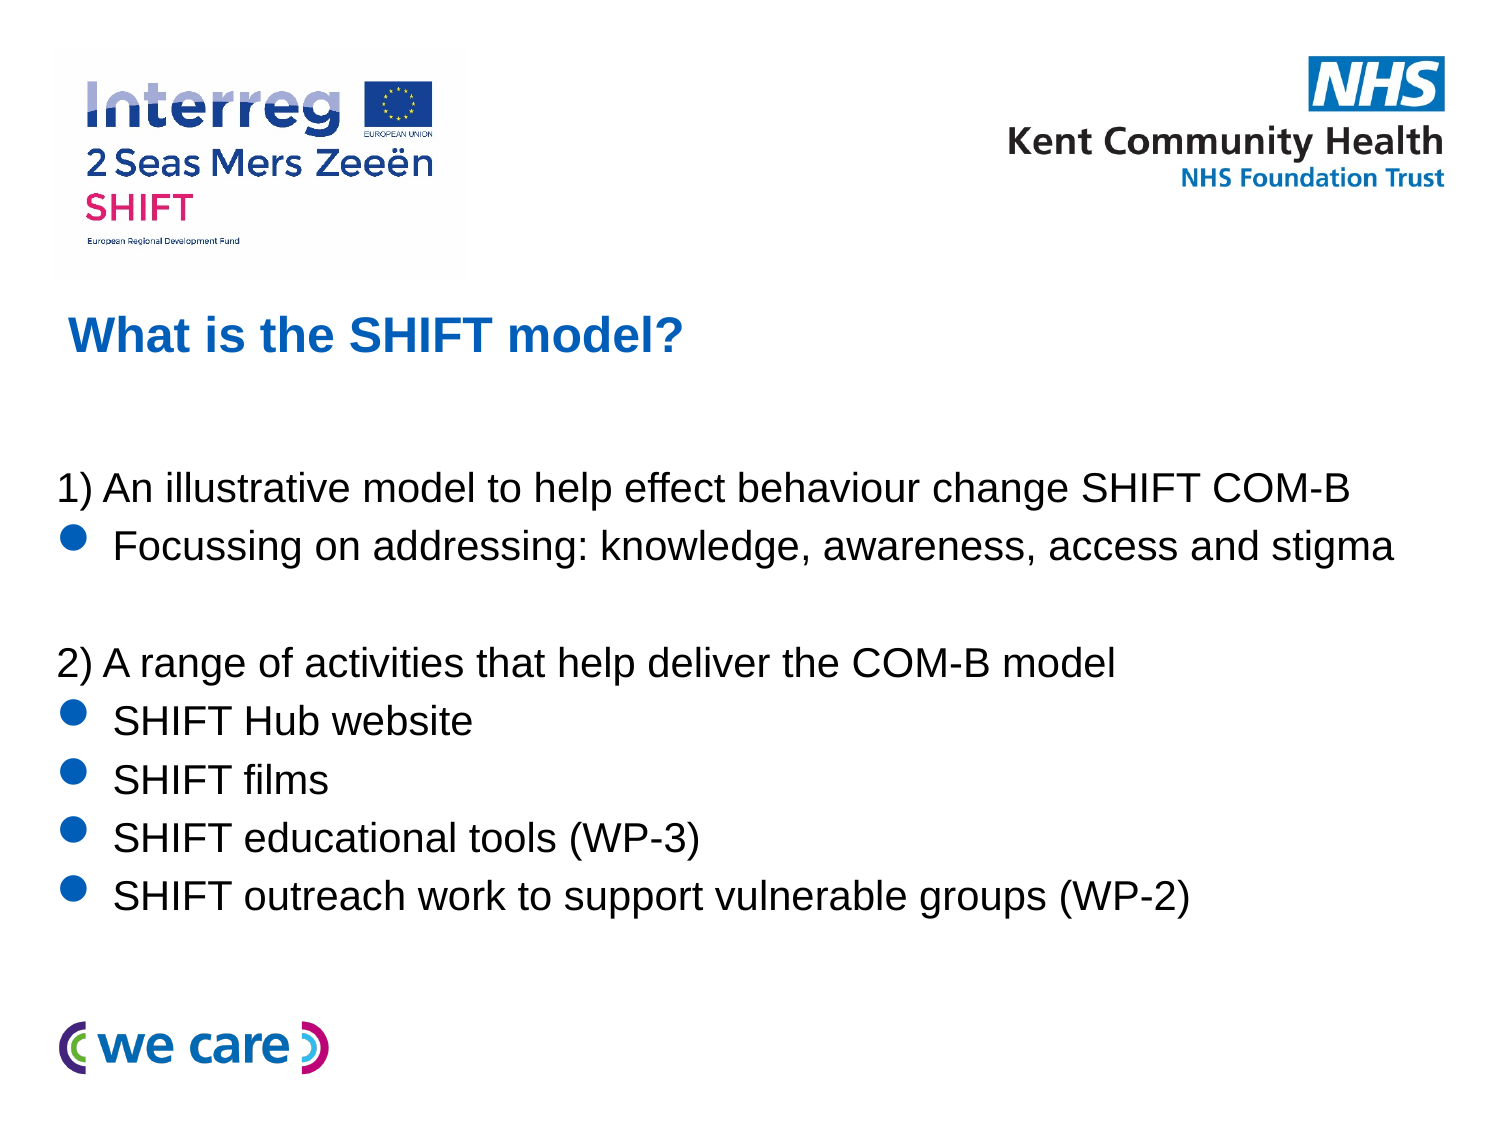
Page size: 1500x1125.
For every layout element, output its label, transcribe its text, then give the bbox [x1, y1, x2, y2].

list 1) An illustrative model to help effect behaviour change SHIFT COM-B Focussing on addressing: knowledge, awareness, access and stigma 2) A range of activities that help deliver the COM-B model SHIFT Hub website SHIFT films SHIFT educational tools (WP-3) SHIFT outreach work to support vulnerable groups (WP-2) [41, 397, 1471, 1012]
picture [52, 47, 466, 280]
title What is the SHIFT model? [53, 267, 1500, 398]
picture [969, 1, 1499, 230]
picture [30, 937, 353, 1125]
